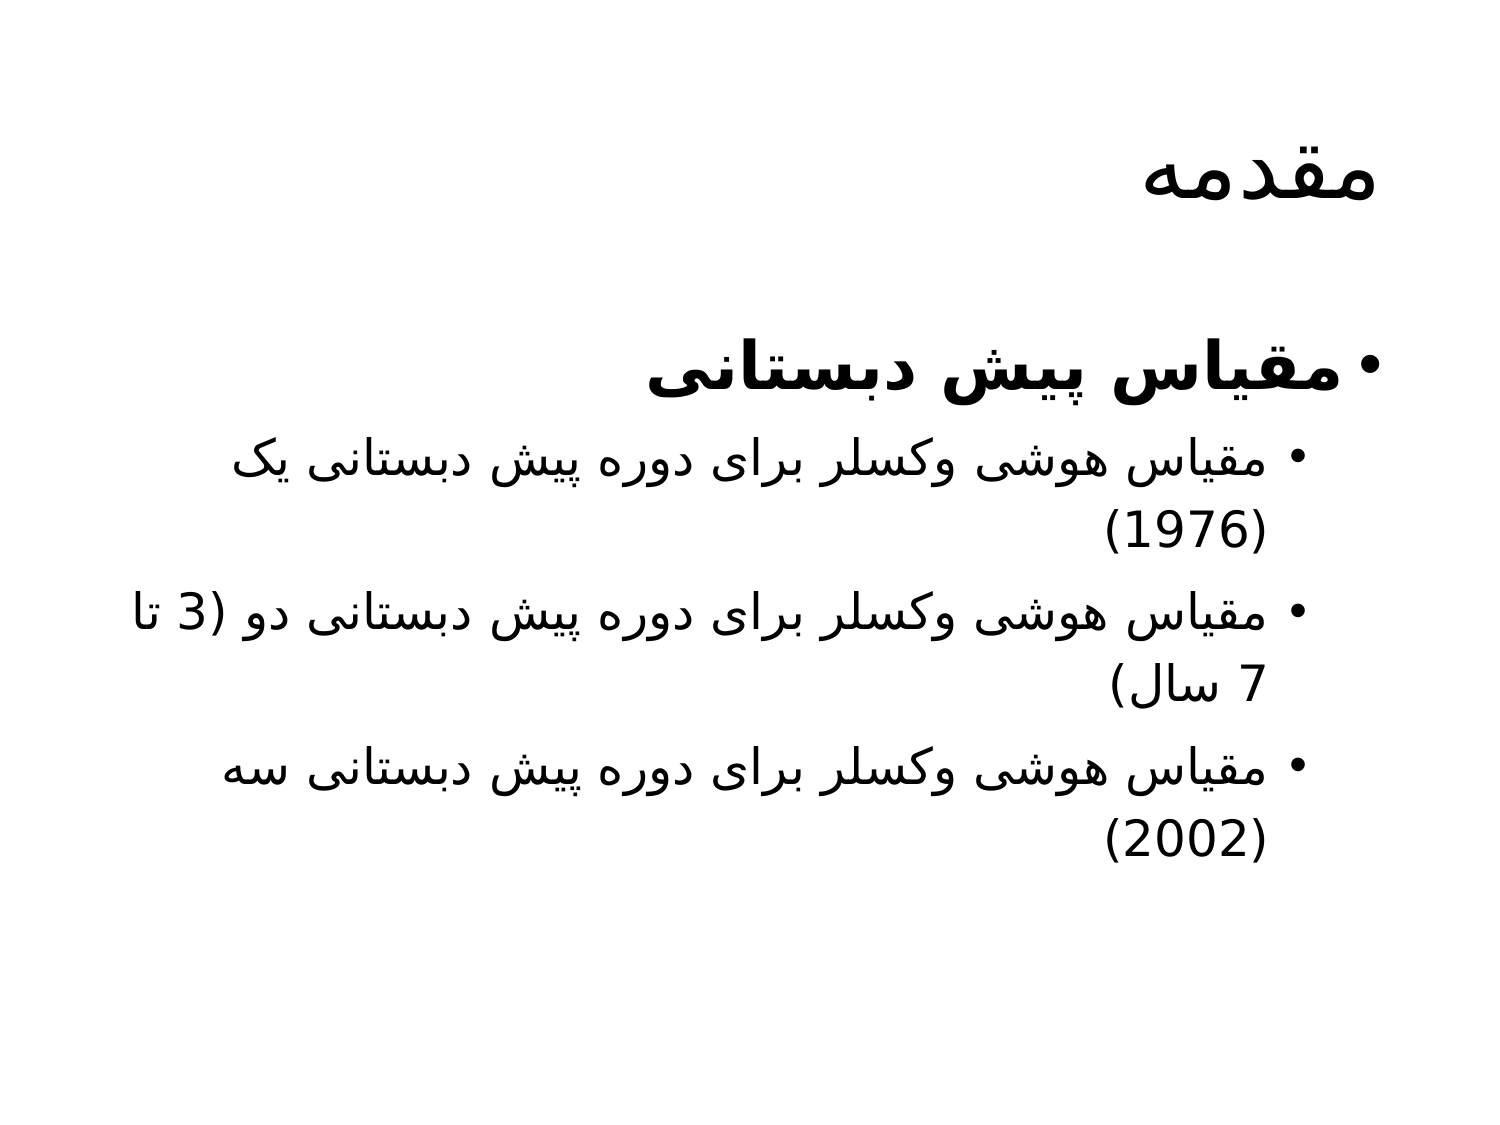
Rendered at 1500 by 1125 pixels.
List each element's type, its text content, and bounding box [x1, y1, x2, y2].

title مقدمه [103, 59, 1397, 278]
list مقیاس پیش دبستانی مقیاس هوشی وکسلر برای دوره پیش دبستانی یک (1976) مقیاس هوشی وکسلر برای دوره پیش دبستانی دو (3 تا 7 سال) مقیاس هوشی وکسلر برای دوره پیش دبستانی سه (2002) [103, 299, 1397, 1014]
